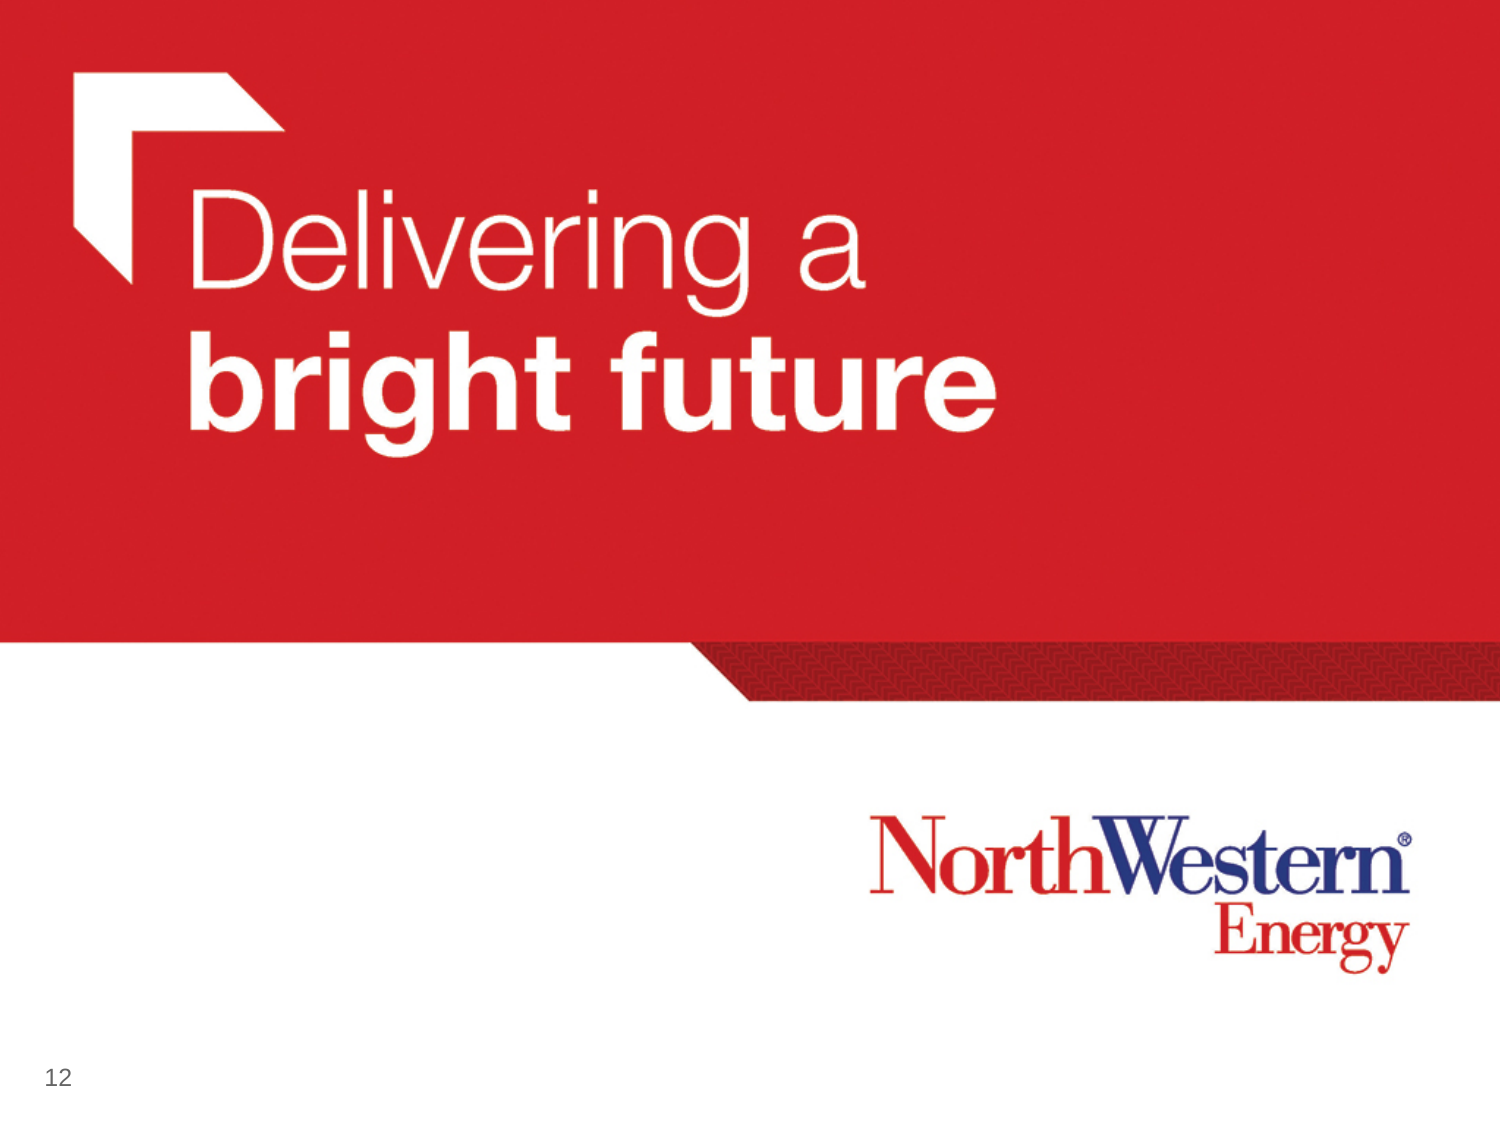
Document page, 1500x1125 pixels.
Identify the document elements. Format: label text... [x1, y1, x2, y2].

picture [0, 0, 1500, 1125]
slide_number 12 [24, 1050, 88, 1103]
